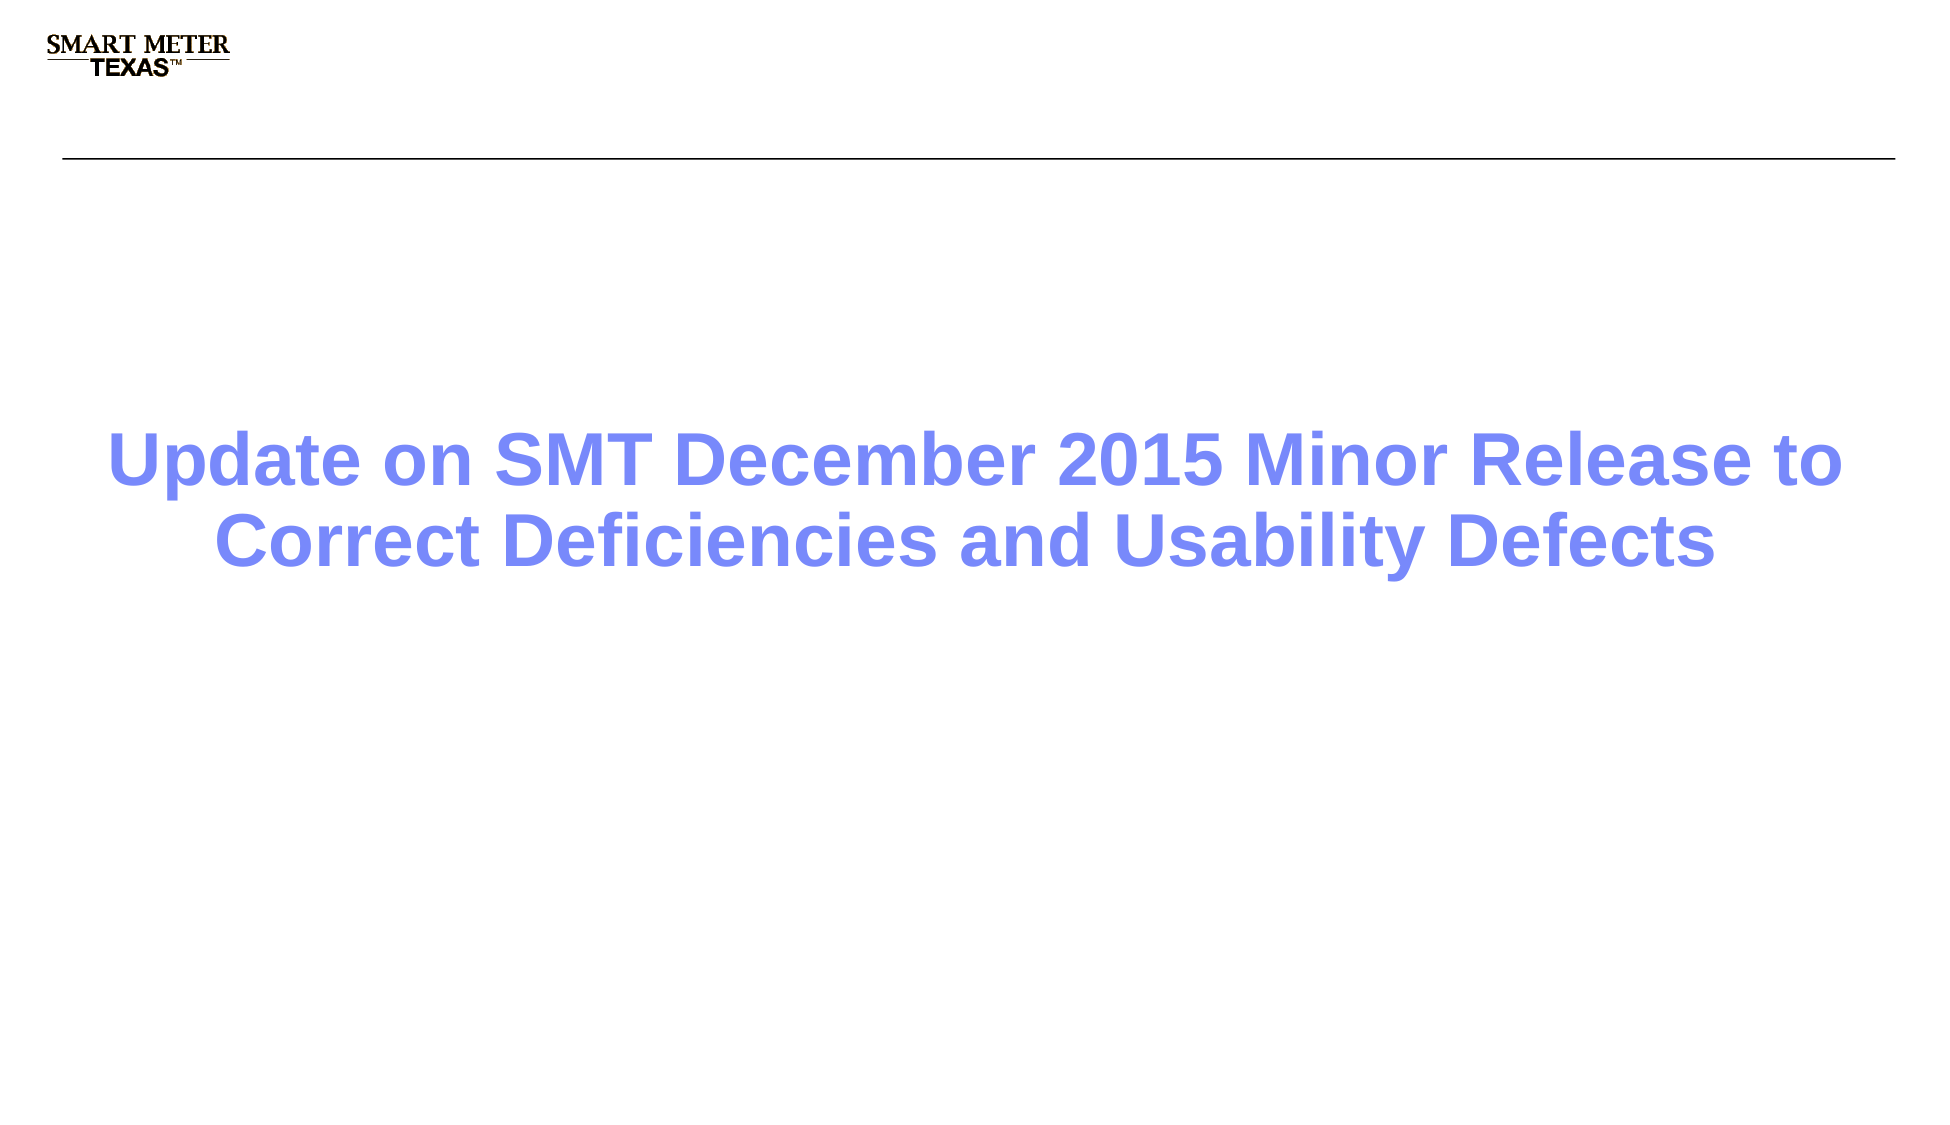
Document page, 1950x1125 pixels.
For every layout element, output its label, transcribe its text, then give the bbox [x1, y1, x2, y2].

picture [33, 24, 238, 84]
title Update on SMT December 2015 Minor Release to Correct Deficiencies and Usability Defects [87, 349, 1867, 591]
